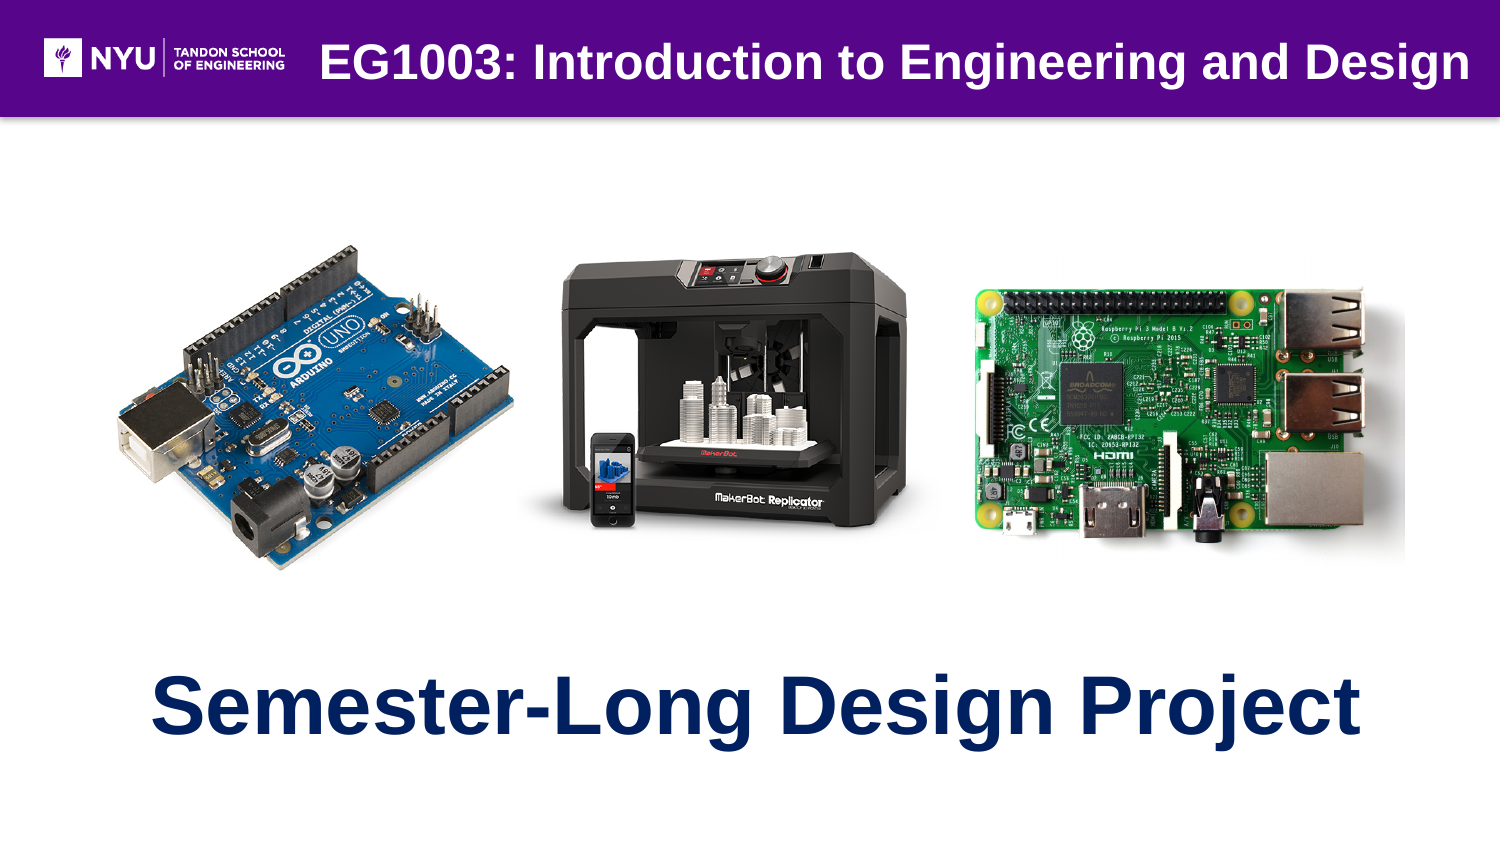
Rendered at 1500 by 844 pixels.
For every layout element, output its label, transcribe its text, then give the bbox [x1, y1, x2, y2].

picture [99, 192, 1405, 633]
text_box Semester-Long Design Project [87, 643, 1425, 844]
picture [44, 38, 285, 77]
list EG1003: Introduction to Engineering and Design [313, 37, 1478, 81]
